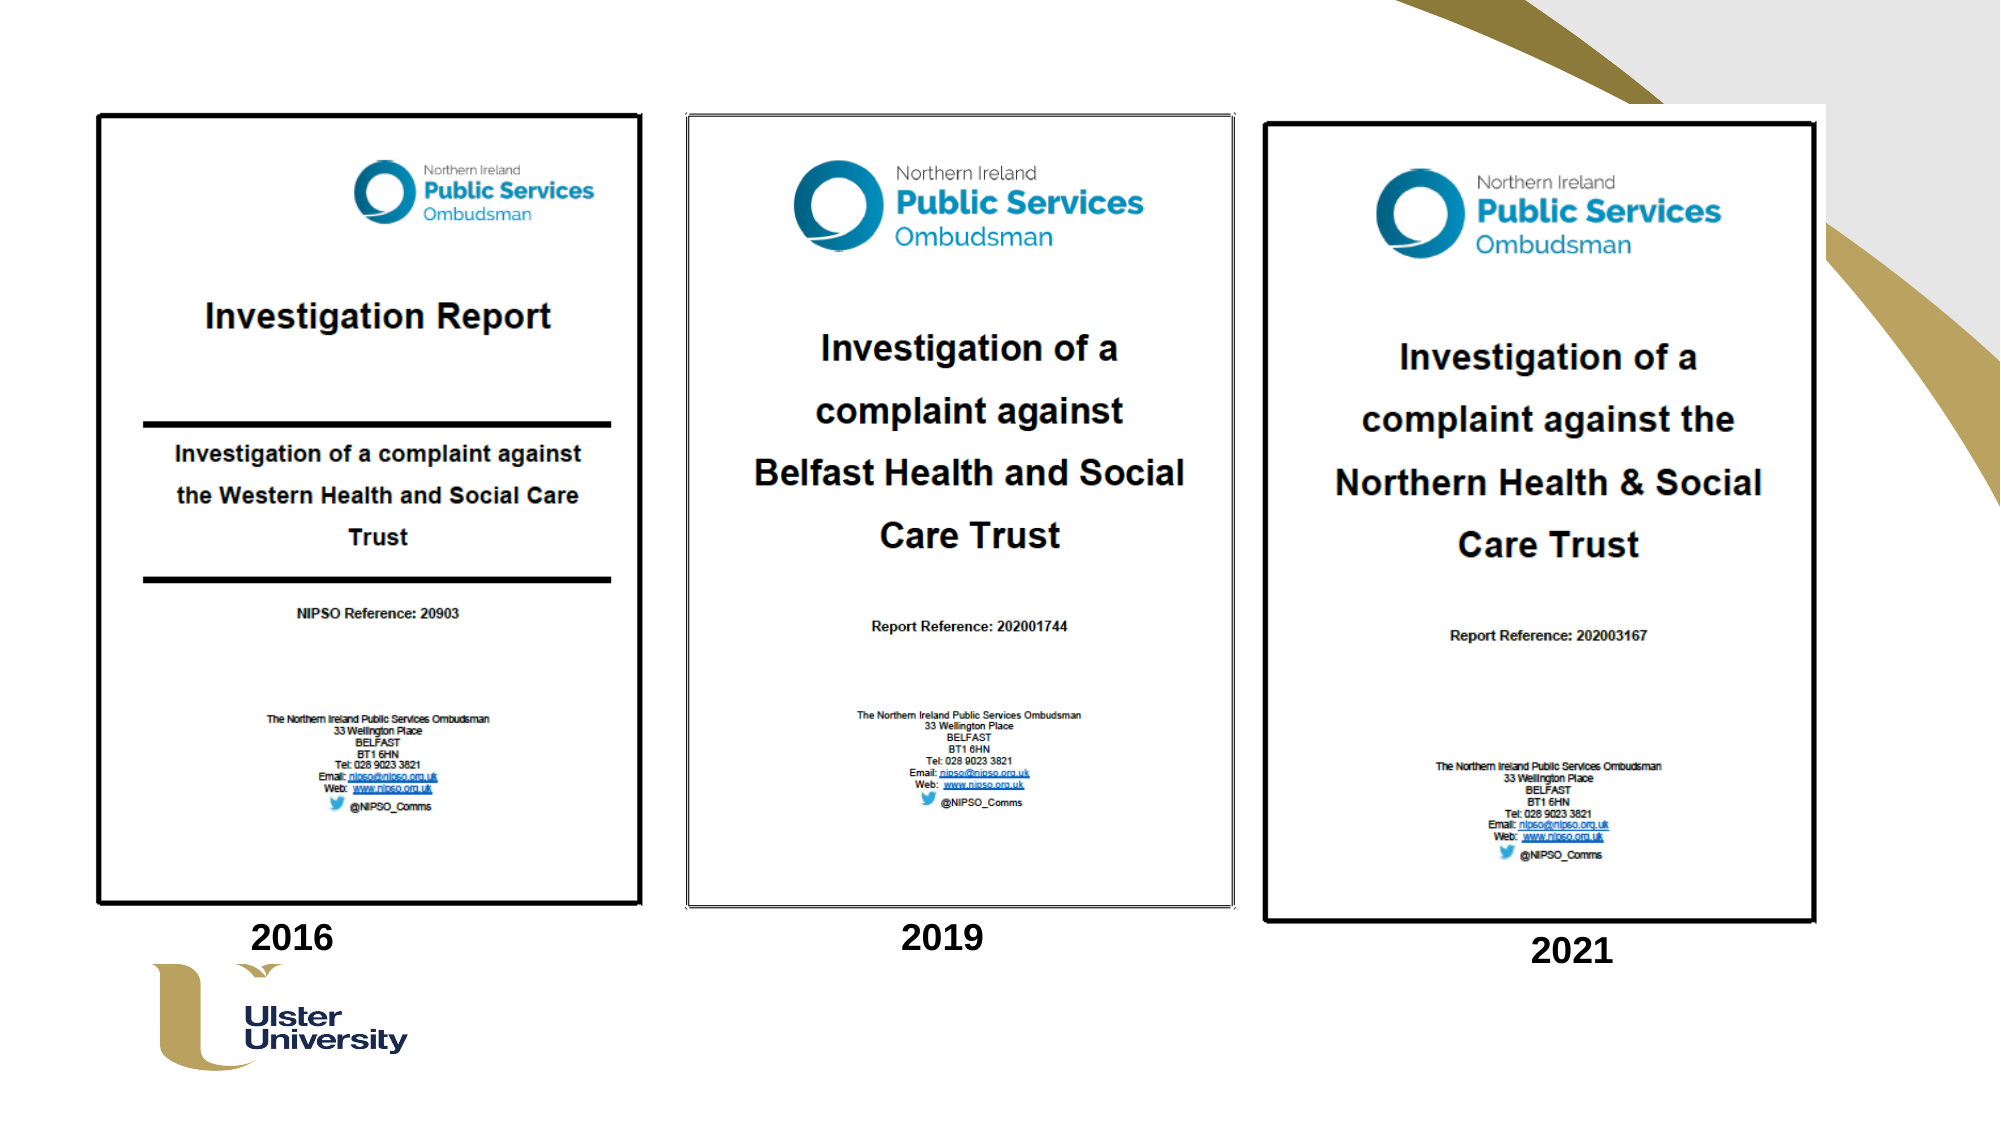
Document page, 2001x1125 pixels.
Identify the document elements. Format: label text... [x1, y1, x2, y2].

picture [151, 964, 408, 1071]
text_box 2016 [235, 919, 420, 966]
picture [78, 104, 653, 919]
text_box 2019 [886, 919, 1000, 966]
picture [669, 104, 1826, 933]
text_box 2021 [1516, 933, 1629, 979]
